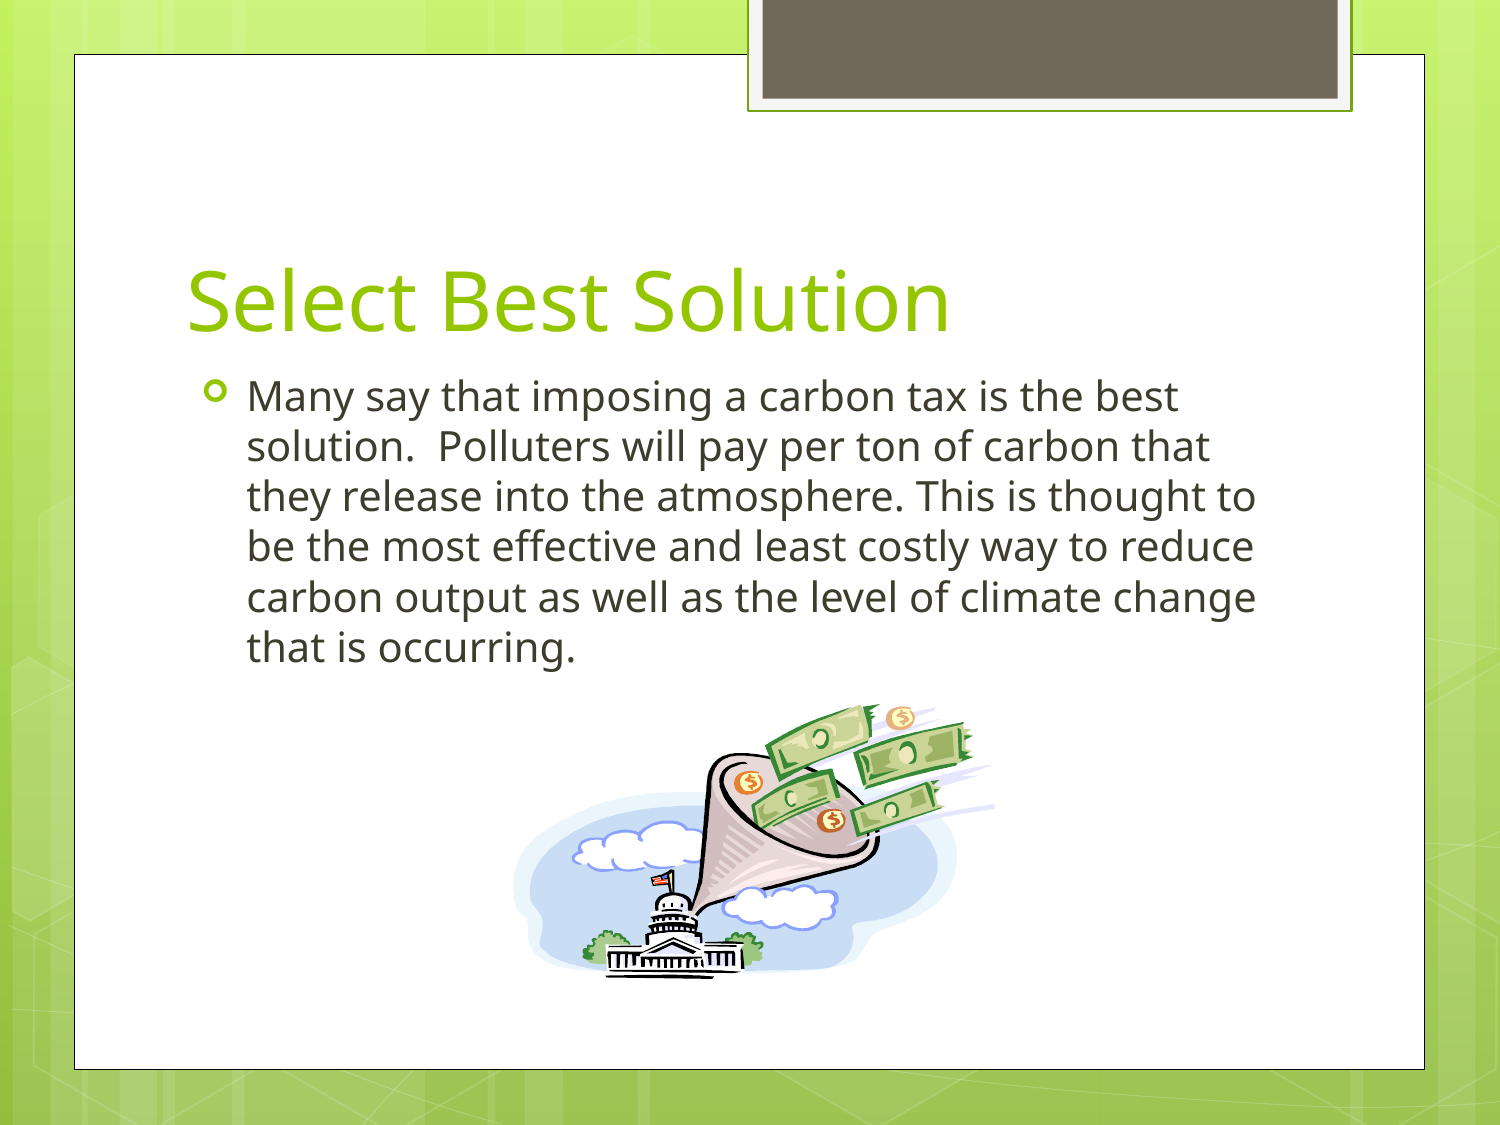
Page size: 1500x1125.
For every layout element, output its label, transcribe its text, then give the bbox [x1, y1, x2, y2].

list Many say that imposing a carbon tax is the best solution. Polluters will pay per ton of carbon that they release into the atmosphere. This is thought to be the most effective and least costly way to reduce carbon output as well as the level of climate change that is occurring. [174, 362, 1287, 939]
title Select Best Solution [171, 168, 1324, 357]
picture [512, 699, 1000, 984]
